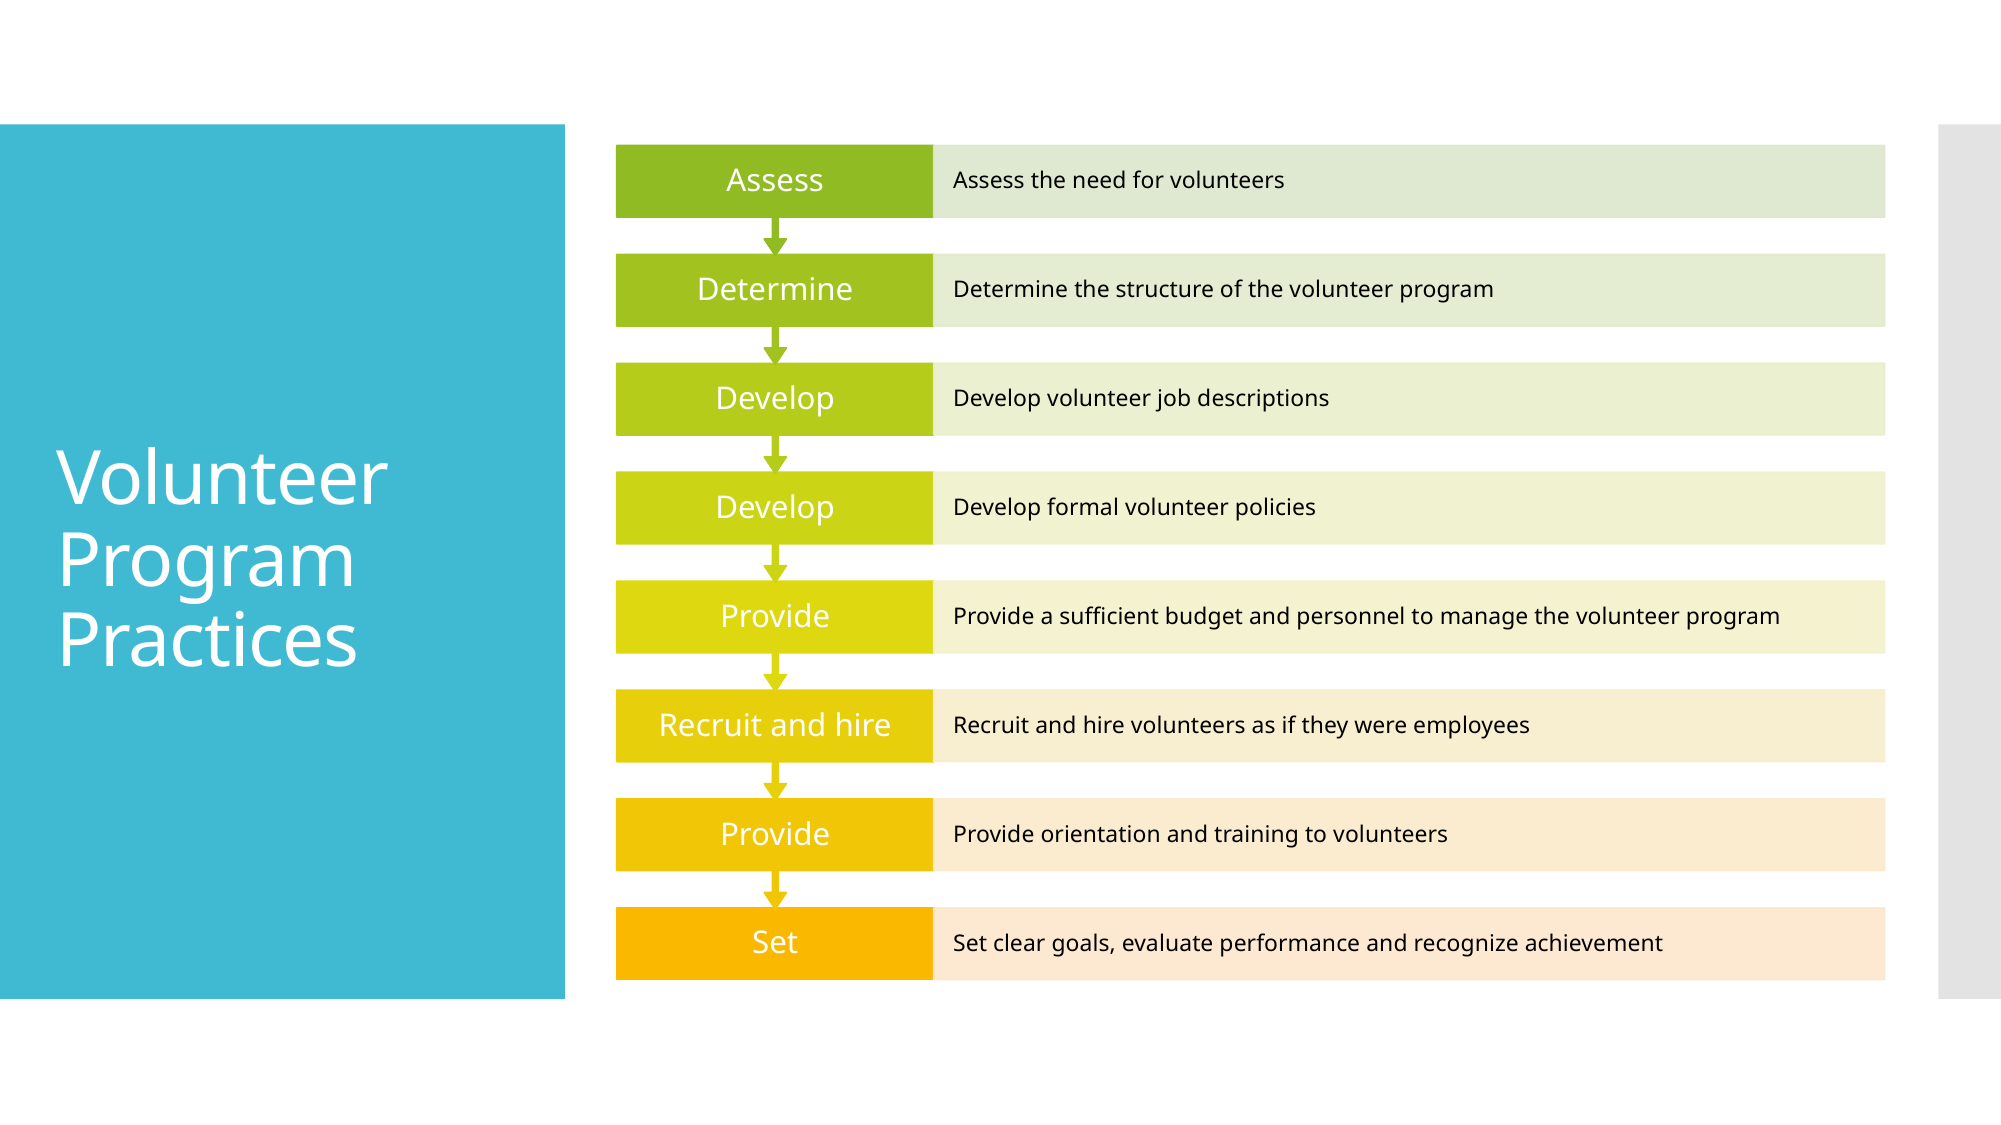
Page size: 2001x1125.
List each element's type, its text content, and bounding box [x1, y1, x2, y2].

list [616, 145, 1885, 980]
title Volunteer Program Practices [41, 184, 525, 940]
